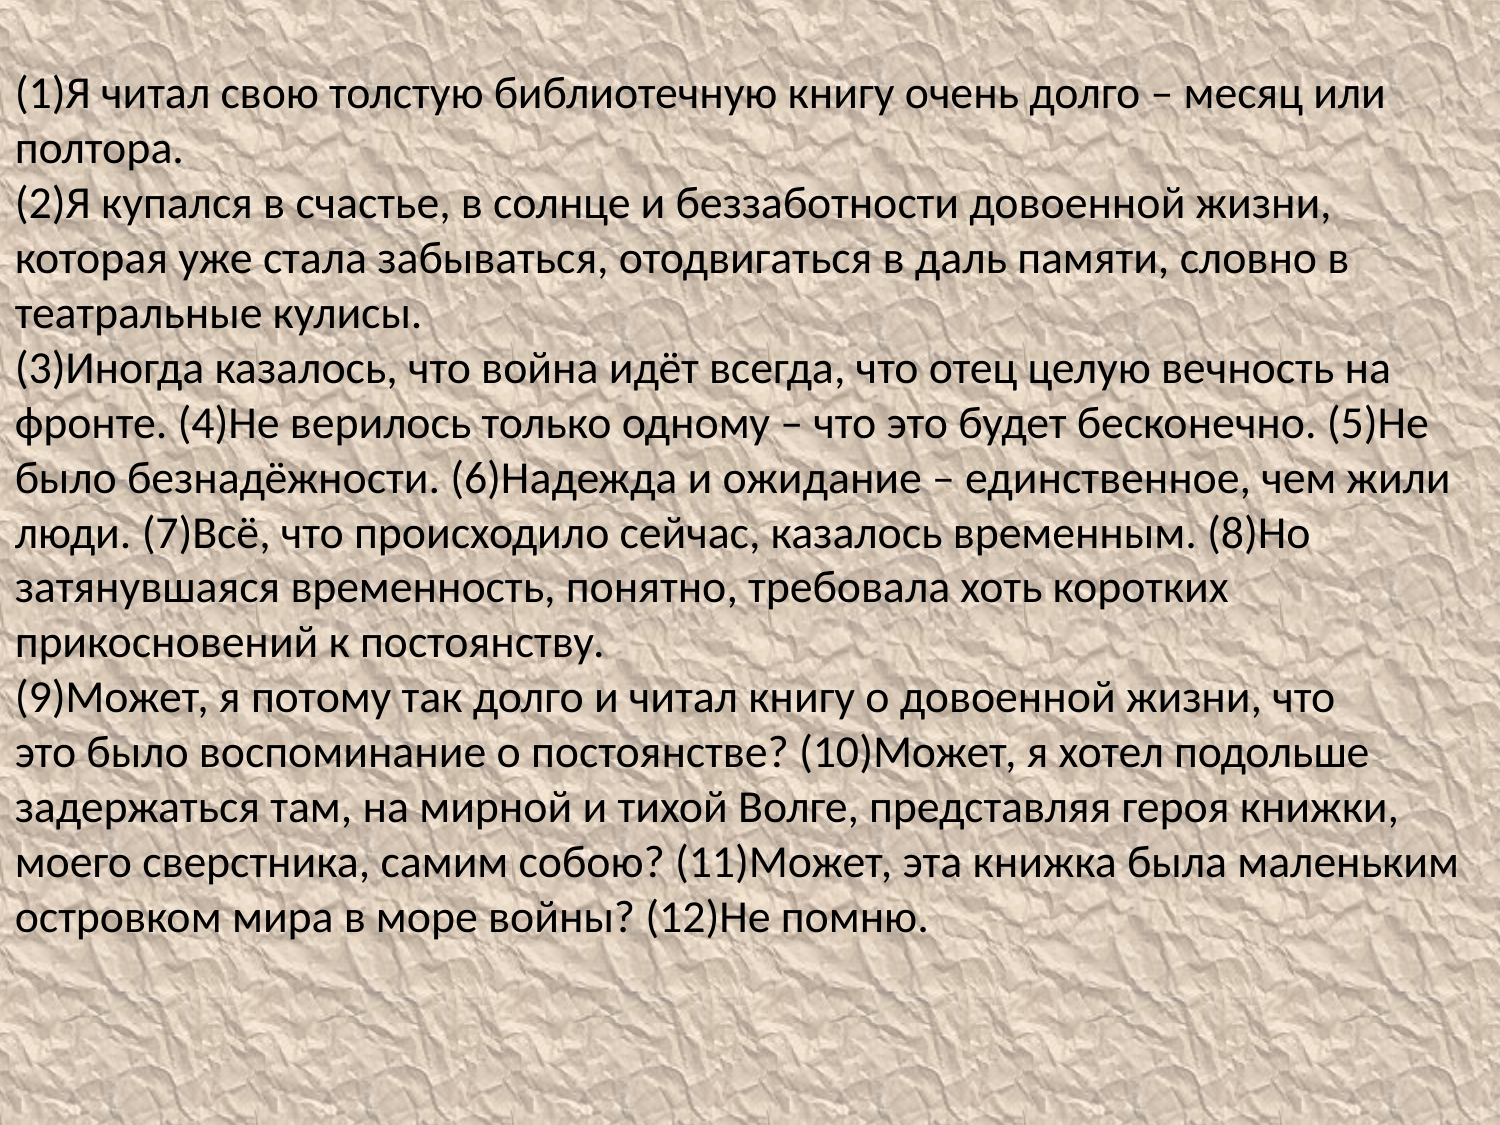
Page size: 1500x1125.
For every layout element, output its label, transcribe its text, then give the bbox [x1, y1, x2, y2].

text_box (1)Я читал свою толстую библиотечную книгу очень долго – месяц или полтора. (2)Я купался в счастье, в солнце и беззаботности довоенной жизни, которая уже стала забываться, отодвигаться в даль памяти, словно в театральные кулисы. (3)Иногда казалось, что война идёт всегда, что отец целую вечность на фронте. (4)Не верилось только одному – что это будет бесконечно. (5)Не было безнадёжности. (6)Надежда и ожидание – единственное, чем жили люди. (7)Всё, что происходило сейчас, казалось временным. (8)Но затянувшаяся временность, понятно, требовала хоть коротких прикосновений к постоянству. (9)Может, я потому так долго и читал книгу о довоенной жизни, что это было воспоминание о постоянстве? (10)Может, я хотел подольше задержаться там, на мирной и тихой Волге, представляя героя книжки, моего сверстника, самим собою? (11)Может, эта книжка была маленьким островком мира в море войны? (12)Не помню. [0, 0, 1500, 950]
